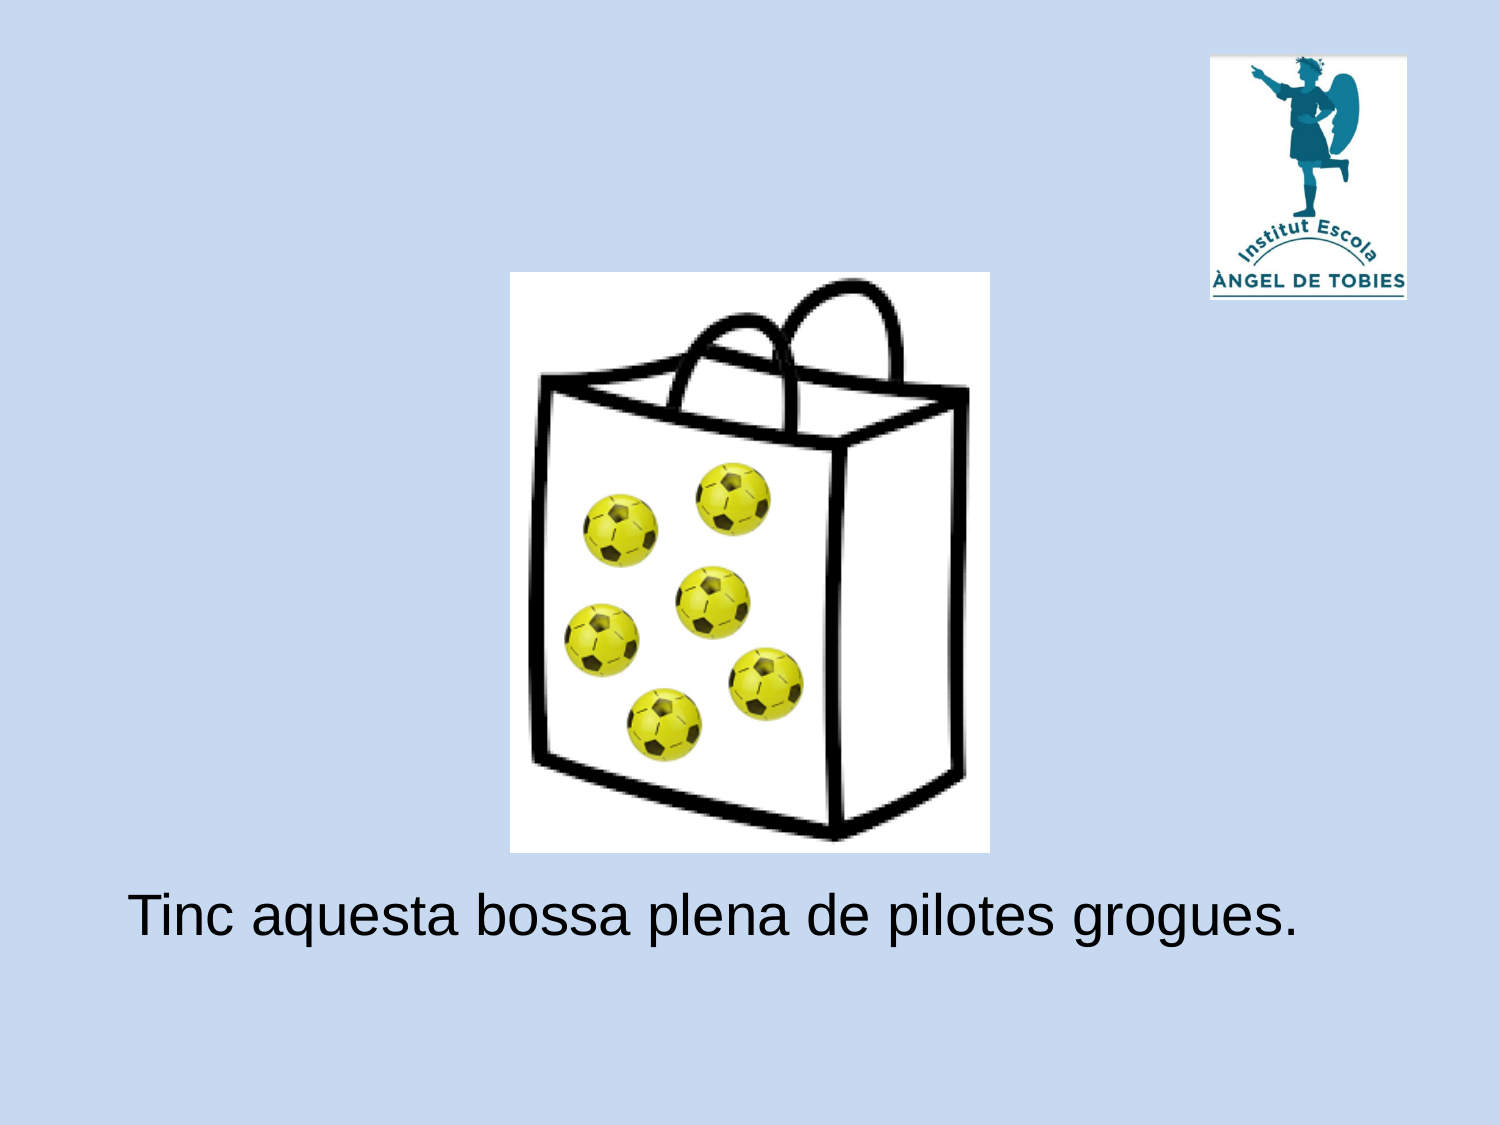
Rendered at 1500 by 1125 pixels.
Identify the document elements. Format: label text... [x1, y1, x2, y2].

subtitle Tinc aquesta bossa plena de pilotes grogues. [112, 869, 1376, 1071]
picture [1210, 54, 1407, 300]
picture [509, 272, 991, 853]
